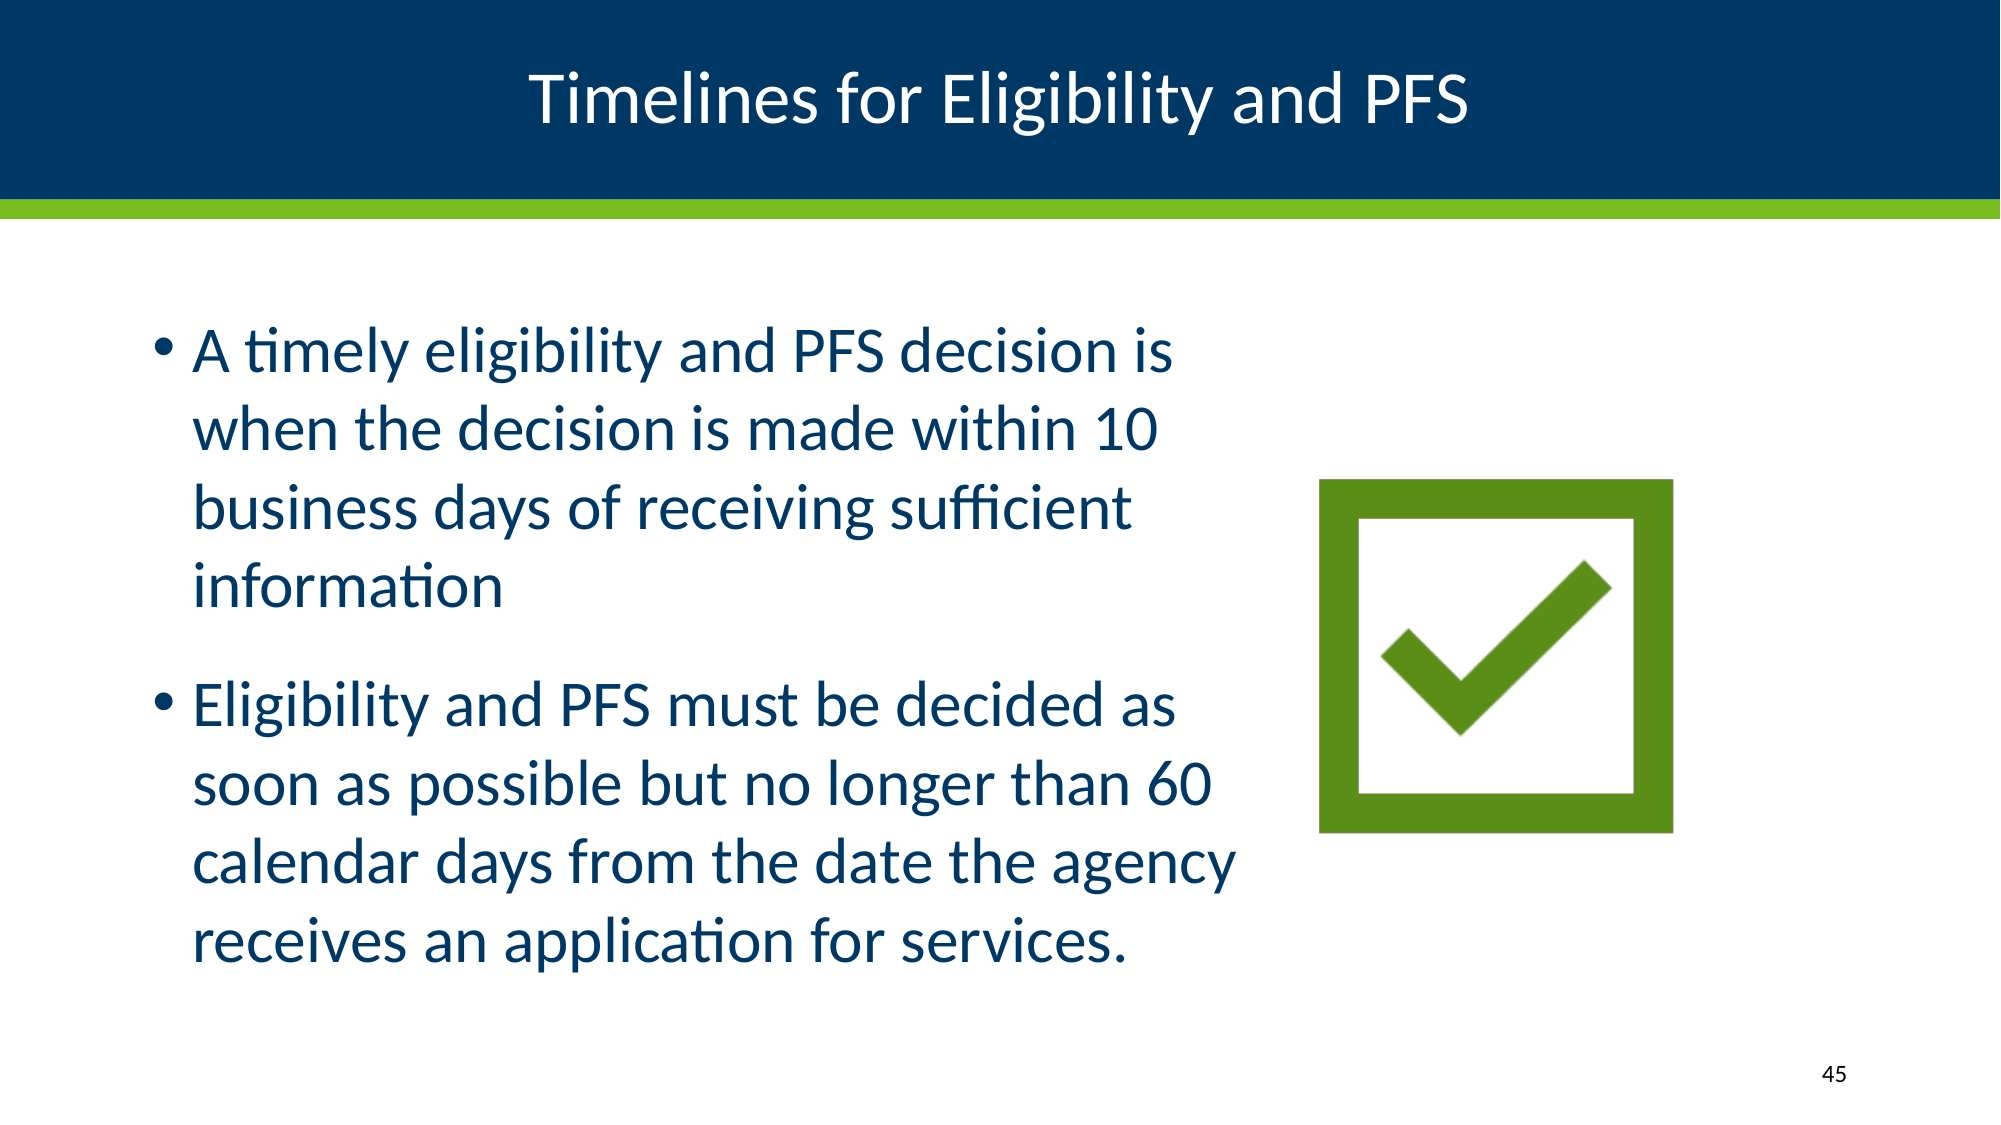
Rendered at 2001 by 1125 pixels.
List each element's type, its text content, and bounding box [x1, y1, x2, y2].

title Timelines for Eligibility and PFS [0, 0, 2000, 200]
picture [1182, 341, 1811, 971]
slide_number 45 [1622, 1042, 1863, 1103]
list A timely eligibility and PFS decision is when the decision is made within 10 business days of receiving sufficient information Eligibility and PFS must be decided as soon as possible but no longer than 60 calendar days from the date the agency receives an application for services. [137, 299, 1267, 1014]
